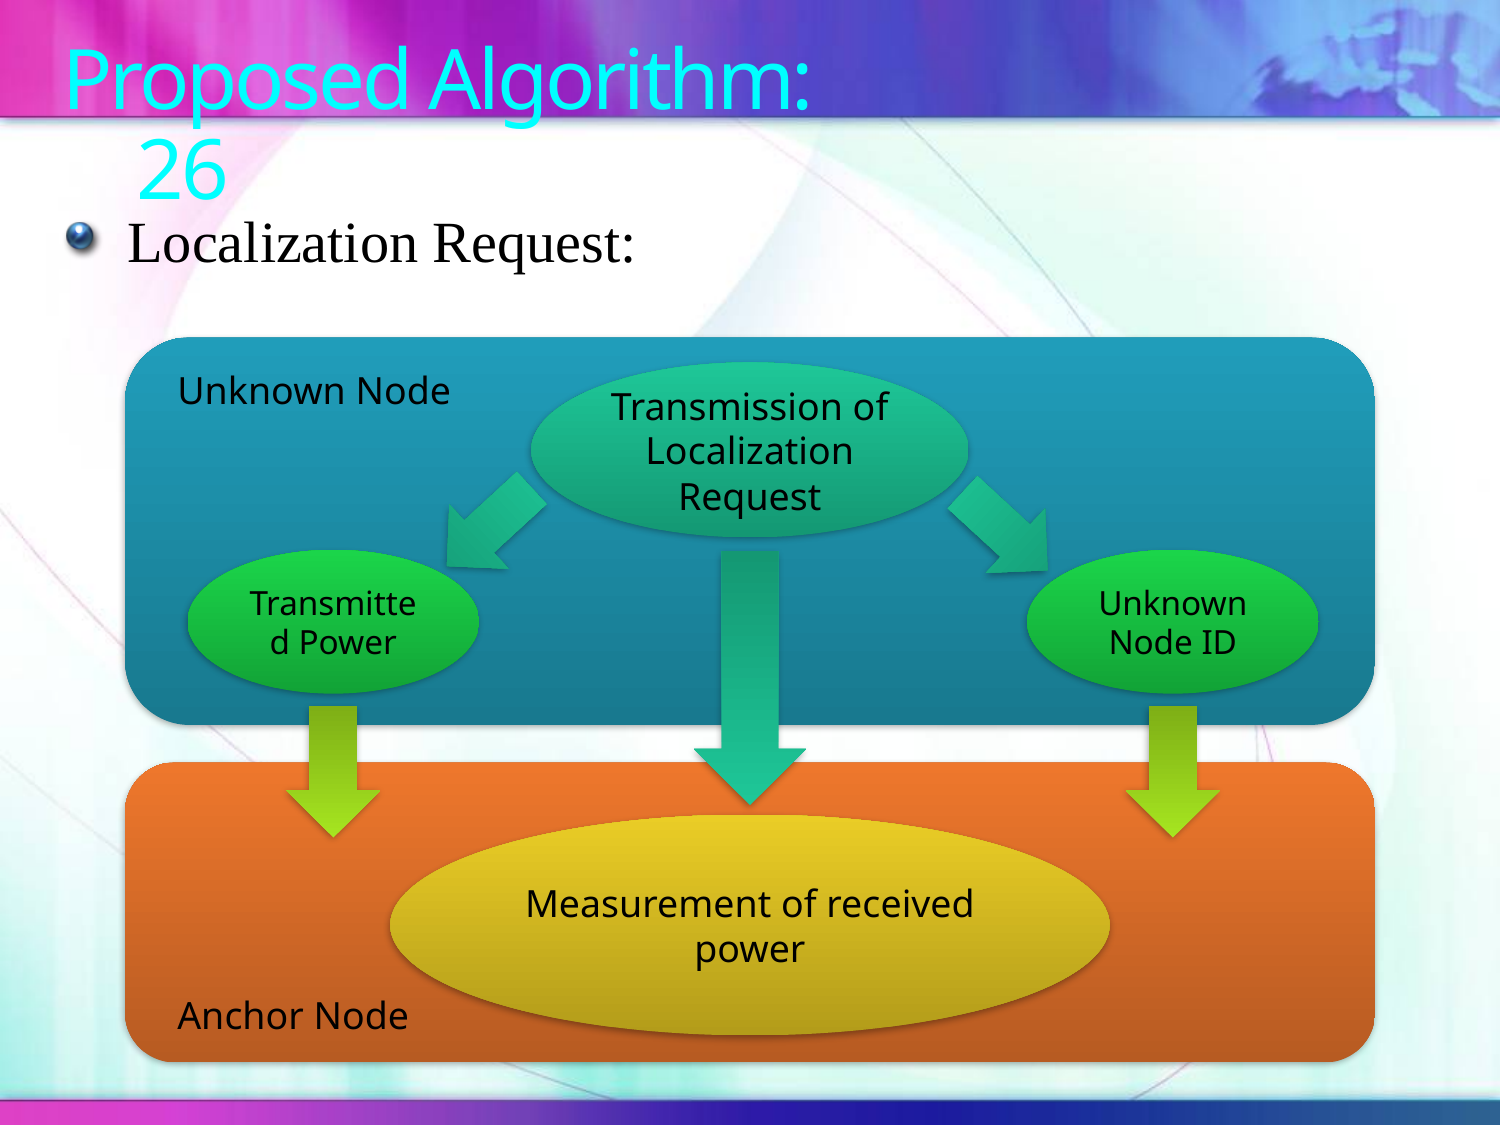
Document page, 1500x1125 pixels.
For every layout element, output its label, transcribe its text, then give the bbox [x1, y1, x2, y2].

title Proposed Algorithm: 26 [62, 37, 1438, 132]
text_box Measurement of received power [390, 814, 1110, 1036]
text_box Transmission of Localization Request [531, 362, 969, 538]
picture [0, 0, 1500, 1125]
list Localization Request: [62, 212, 1438, 1065]
text_box Transmitted Power [187, 549, 480, 694]
text_box [124, 762, 1376, 1063]
text_box Unknown Node ID [1027, 549, 1319, 694]
text_box [446, 471, 547, 569]
text_box Anchor Node [162, 984, 450, 1045]
text_box [285, 706, 381, 838]
text_box [947, 476, 1048, 573]
text_box [1125, 706, 1221, 838]
text_box Unknown Node [162, 359, 469, 419]
text_box [693, 550, 807, 806]
